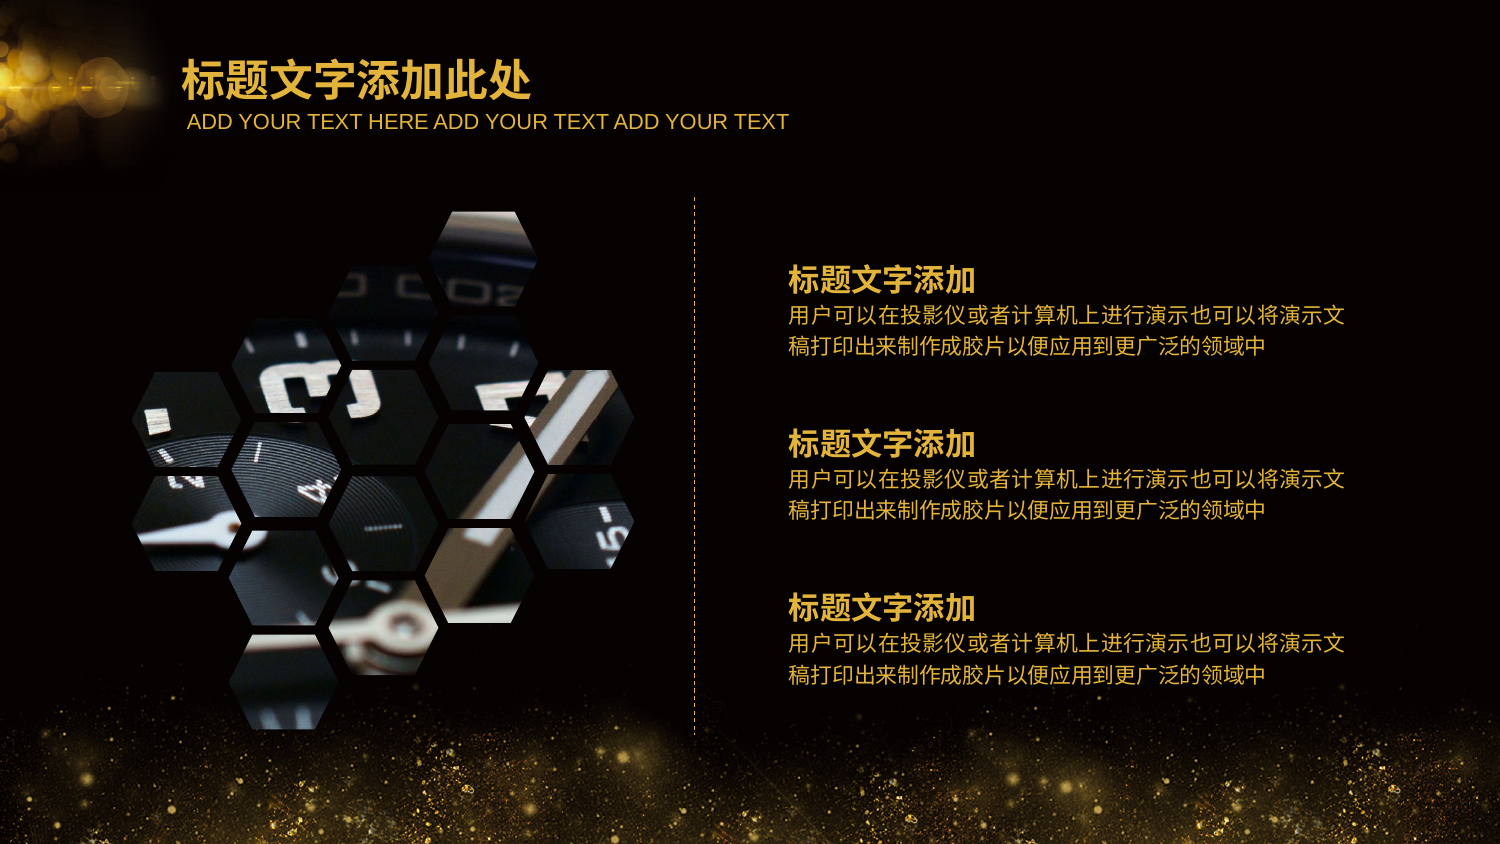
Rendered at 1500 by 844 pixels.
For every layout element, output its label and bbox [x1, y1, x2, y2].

picture [0, 0, 1500, 844]
text_box [774, 409, 1362, 532]
text_box [774, 245, 1362, 368]
text_box [774, 573, 1362, 696]
text_box [164, 44, 819, 143]
